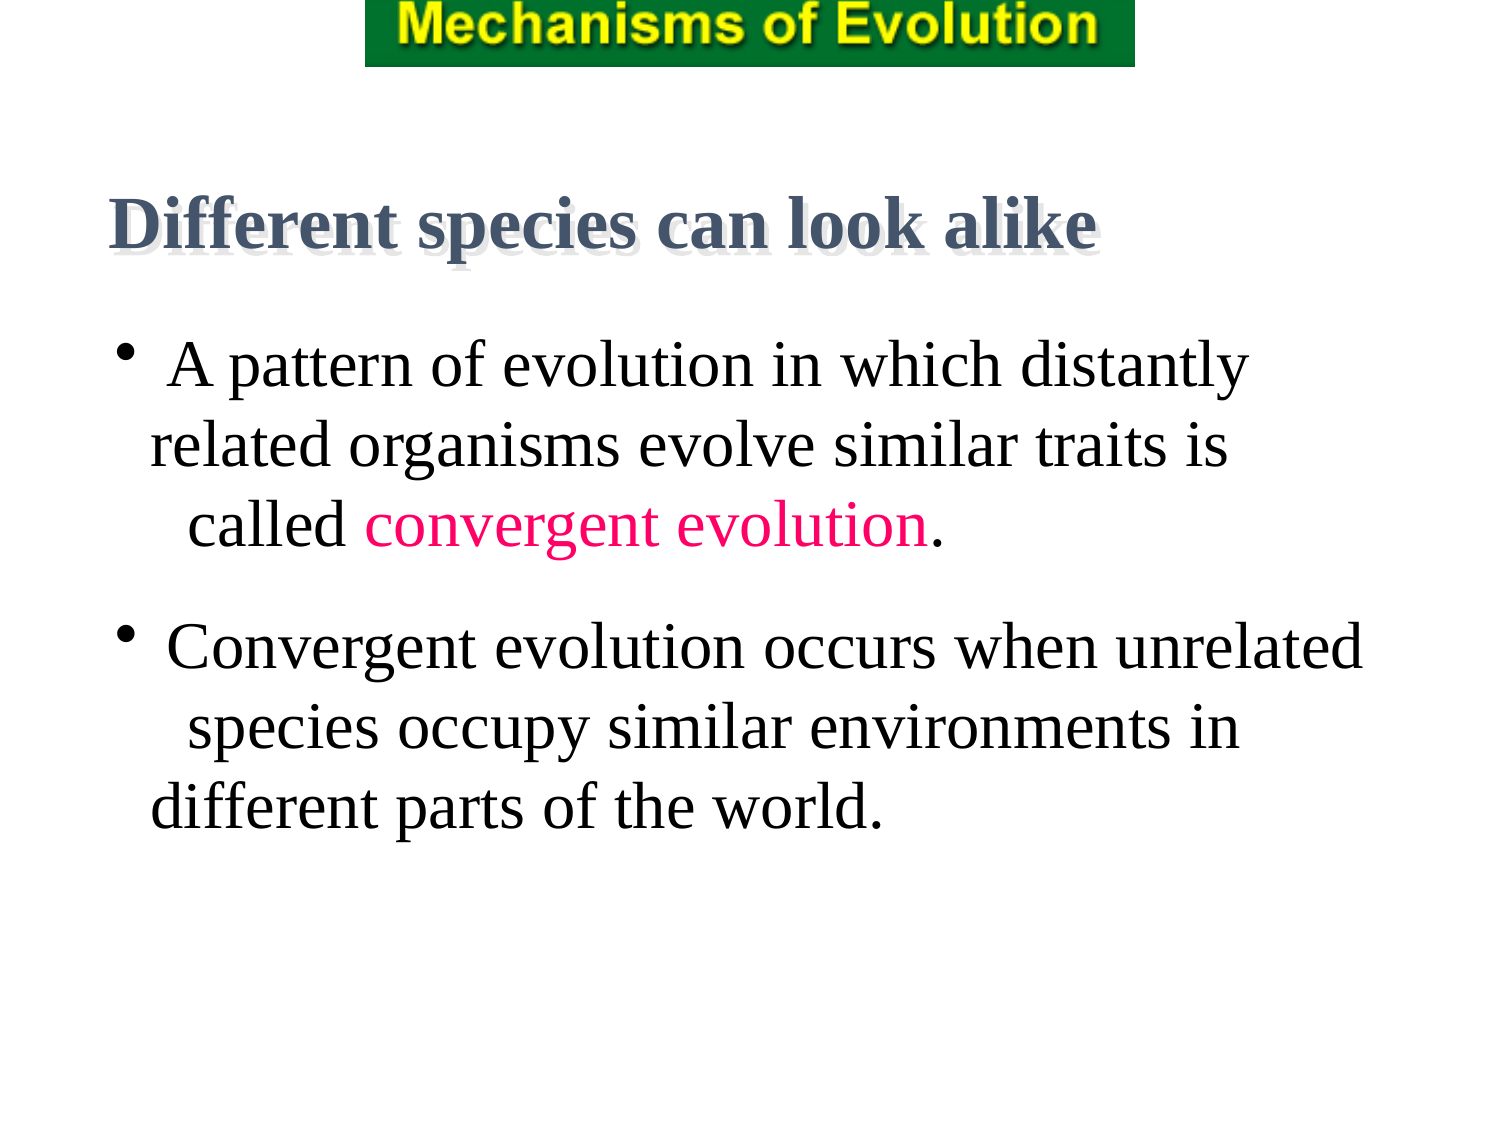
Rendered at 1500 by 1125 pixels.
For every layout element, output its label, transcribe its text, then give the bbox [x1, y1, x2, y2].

picture [365, 0, 1135, 67]
text_box Different species can look alike [93, 166, 1114, 272]
text_box Convergent evolution occurs when unrelated species occupy similar environments in different parts of the world. [99, 594, 1425, 849]
text_box A pattern of evolution in which distantly related organisms evolve similar traits is called convergent evolution. [99, 312, 1288, 568]
